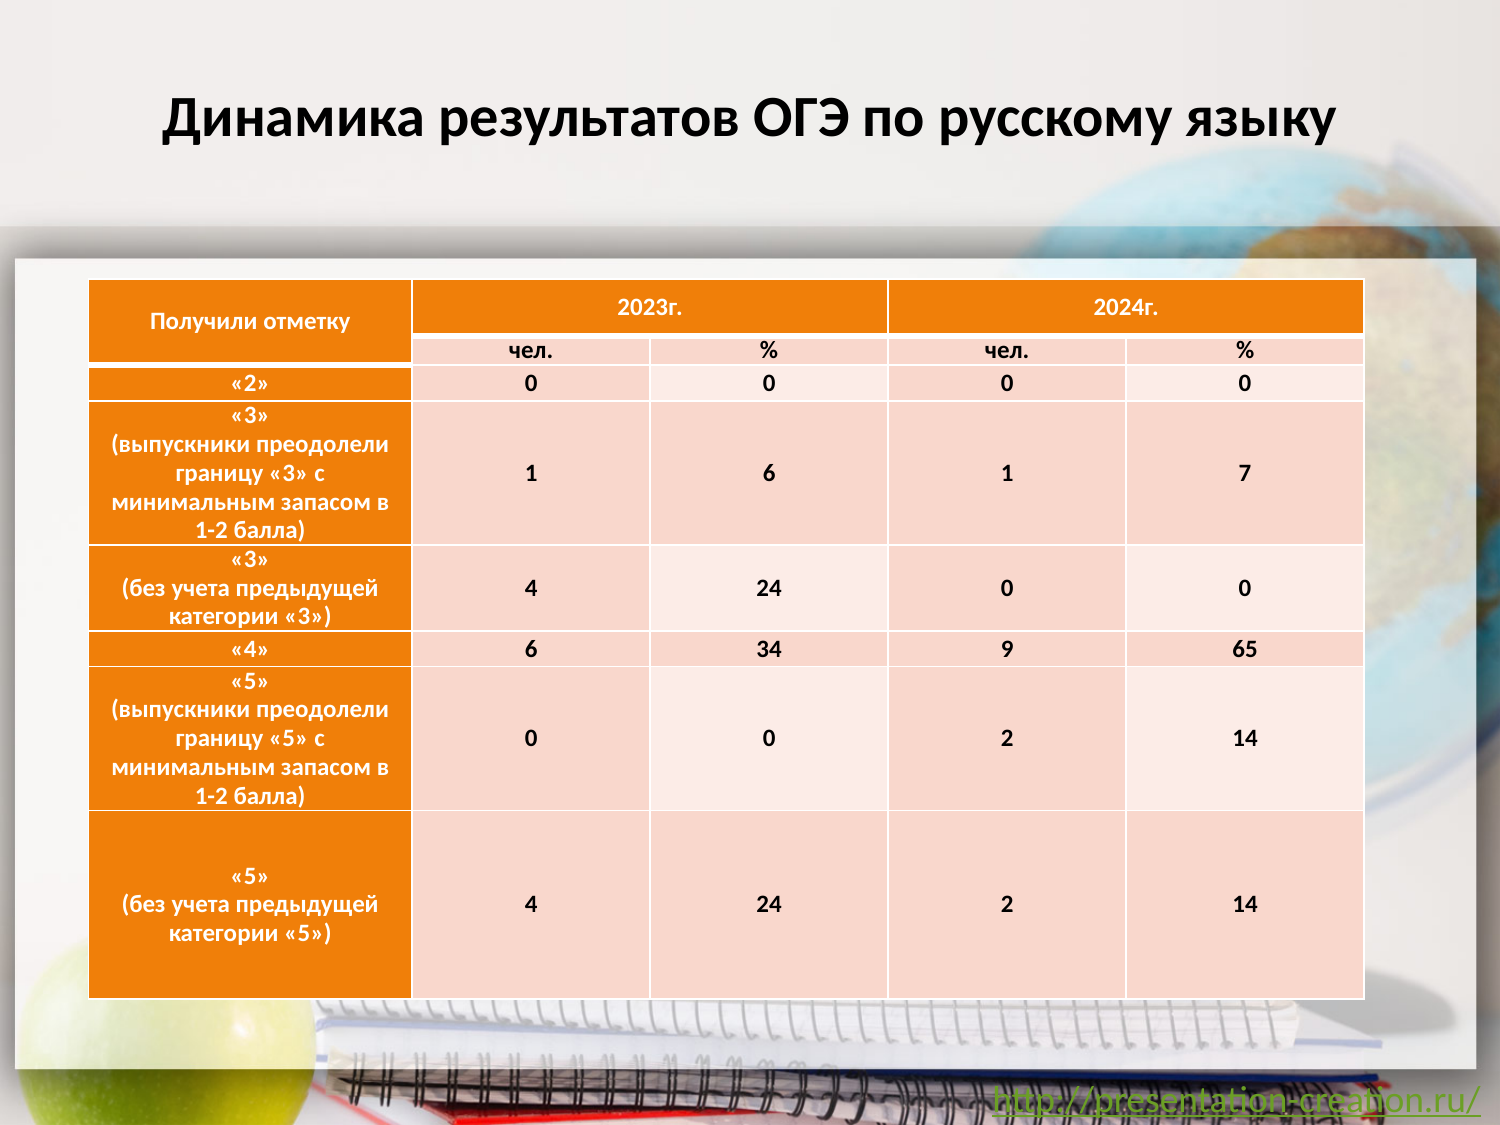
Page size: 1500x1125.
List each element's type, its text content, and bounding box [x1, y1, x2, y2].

table_cell 7 [1127, 402, 1363, 544]
table_cell «3» (без учета предыдущей категории «3») [89, 546, 411, 630]
table_cell 0 [413, 366, 649, 400]
table_cell «4» [89, 632, 411, 666]
title Динамика результатов ОГЭ по русскому языку [75, 19, 1425, 207]
table_header Получили отметку [89, 280, 411, 362]
table_cell 24 [651, 811, 887, 998]
table_cell 4 [413, 811, 649, 998]
table_cell % [1127, 339, 1363, 364]
table_cell 2 [889, 811, 1125, 998]
table_cell 0 [413, 667, 649, 810]
table_cell % [651, 339, 887, 364]
table_cell 0 [889, 546, 1125, 630]
table_cell 0 [1127, 366, 1363, 400]
table_cell 0 [651, 366, 887, 400]
table_cell 1 [413, 402, 649, 544]
table_cell чел. [889, 339, 1125, 364]
table_cell 65 [1127, 632, 1363, 666]
table_cell 14 [1127, 667, 1363, 810]
table_cell 0 [1127, 546, 1363, 630]
table_cell 2 [889, 667, 1125, 810]
table_cell 4 [413, 546, 649, 630]
table_header 2024г. [889, 280, 1363, 333]
table_cell «2» [89, 368, 411, 400]
table_cell 24 [651, 546, 887, 630]
table_cell «3» (выпускники преодолели границу «3» с минимальным запасом в 1-2 балла) [89, 402, 411, 544]
table_cell 9 [889, 632, 1125, 666]
table_cell 6 [651, 402, 887, 544]
table_cell «5» (выпускники преодолели границу «5» с минимальным запасом в 1-2 балла) [89, 667, 411, 810]
table_cell 0 [651, 667, 887, 810]
table_header 2023г. [413, 280, 887, 333]
picture [0, 0, 1500, 1125]
table_cell 1 [889, 402, 1125, 544]
table_cell 34 [651, 632, 887, 666]
table_cell 14 [1127, 811, 1363, 998]
table_cell чел. [413, 339, 649, 364]
table_cell 0 [889, 366, 1125, 400]
table_cell 6 [413, 632, 649, 666]
table_cell «5» (без учета предыдущей категории «5») [89, 811, 411, 998]
